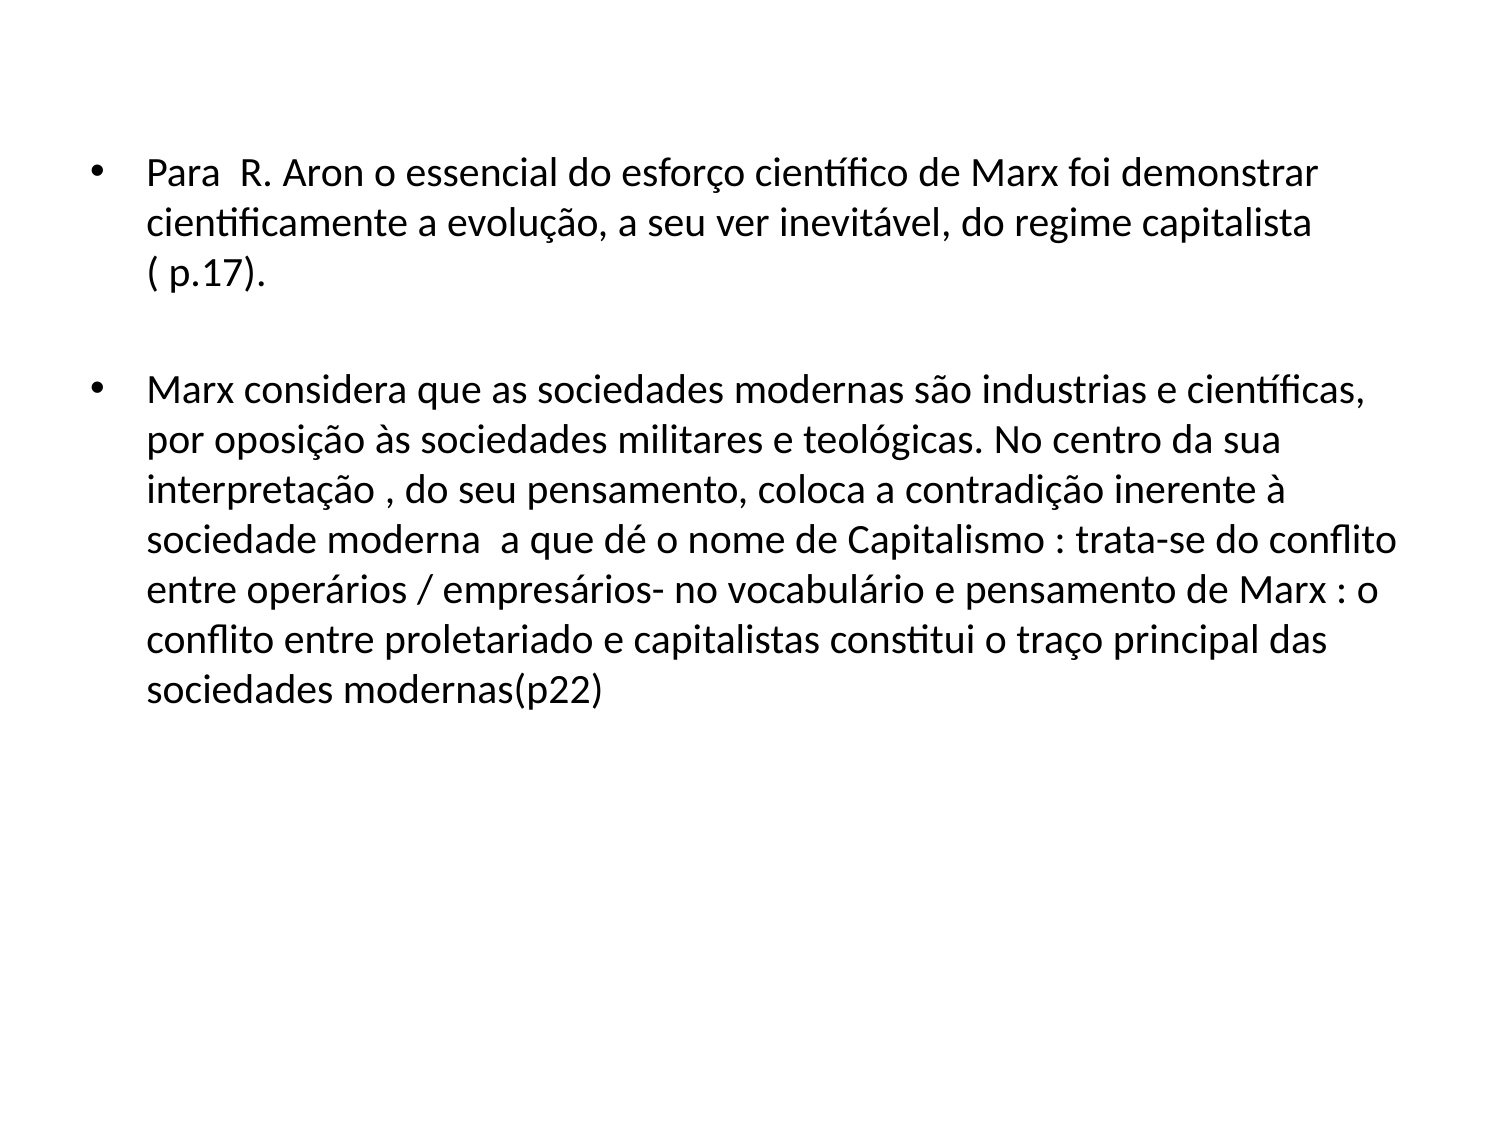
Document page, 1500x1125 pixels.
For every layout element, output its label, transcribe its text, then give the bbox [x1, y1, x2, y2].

list Para R. Aron o essencial do esforço científico de Marx foi demonstrar cientificamente a evolução, a seu ver inevitável, do regime capitalista ( p.17). Marx considera que as sociedades modernas são industrias e científicas, por oposição às sociedades militares e teológicas. No centro da sua interpretação , do seu pensamento, coloca a contradição inerente à sociedade moderna a que dé o nome de Capitalismo : trata-se do conflito entre operários / empresários- no vocabulário e pensamento de Marx : o conflito entre proletariado e capitalistas constitui o traço principal das sociedades modernas(p22) [75, 137, 1425, 1005]
